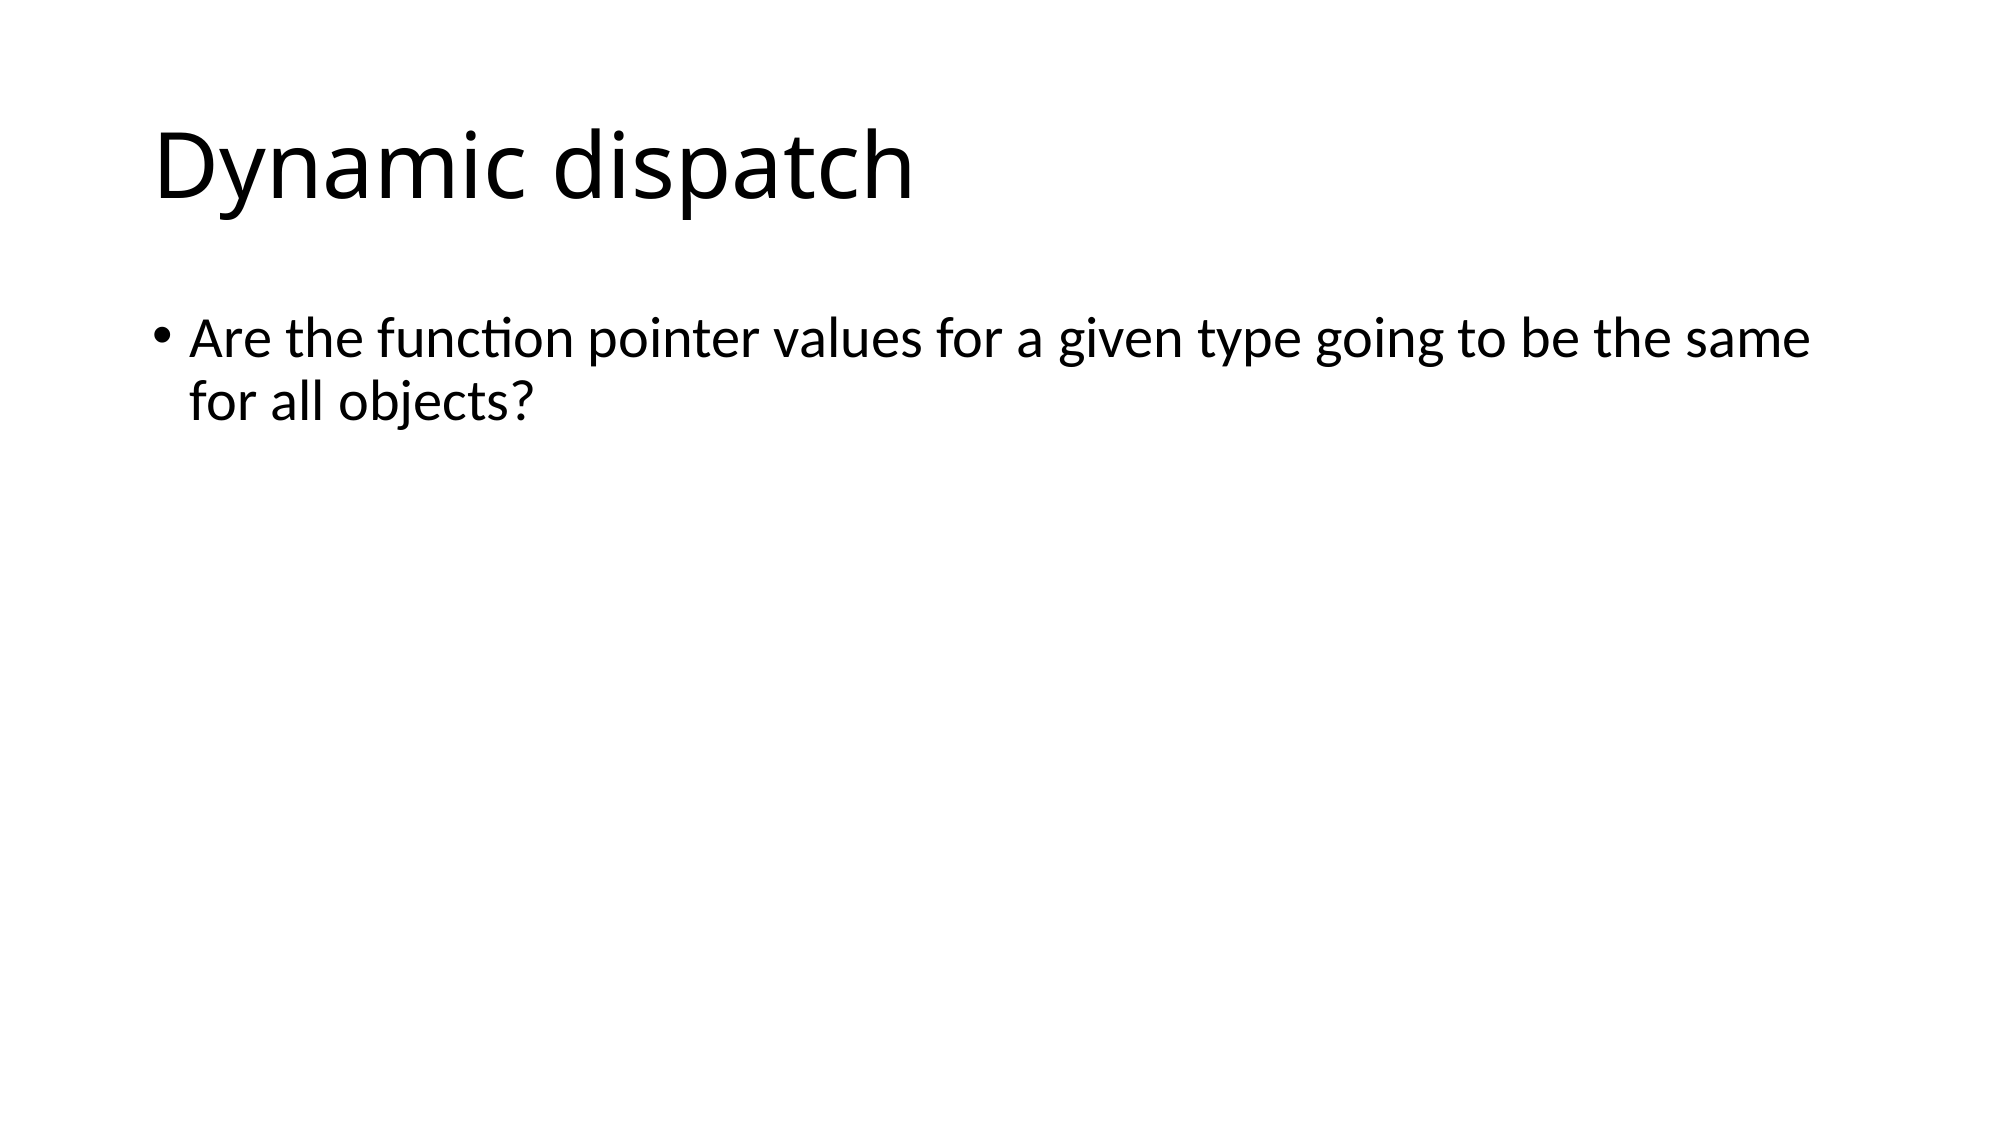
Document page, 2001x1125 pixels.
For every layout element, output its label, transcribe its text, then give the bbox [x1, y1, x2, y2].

list Are the function pointer values for a given type going to be the same for all objects? [137, 299, 1863, 1014]
title Dynamic dispatch [137, 59, 1863, 278]
